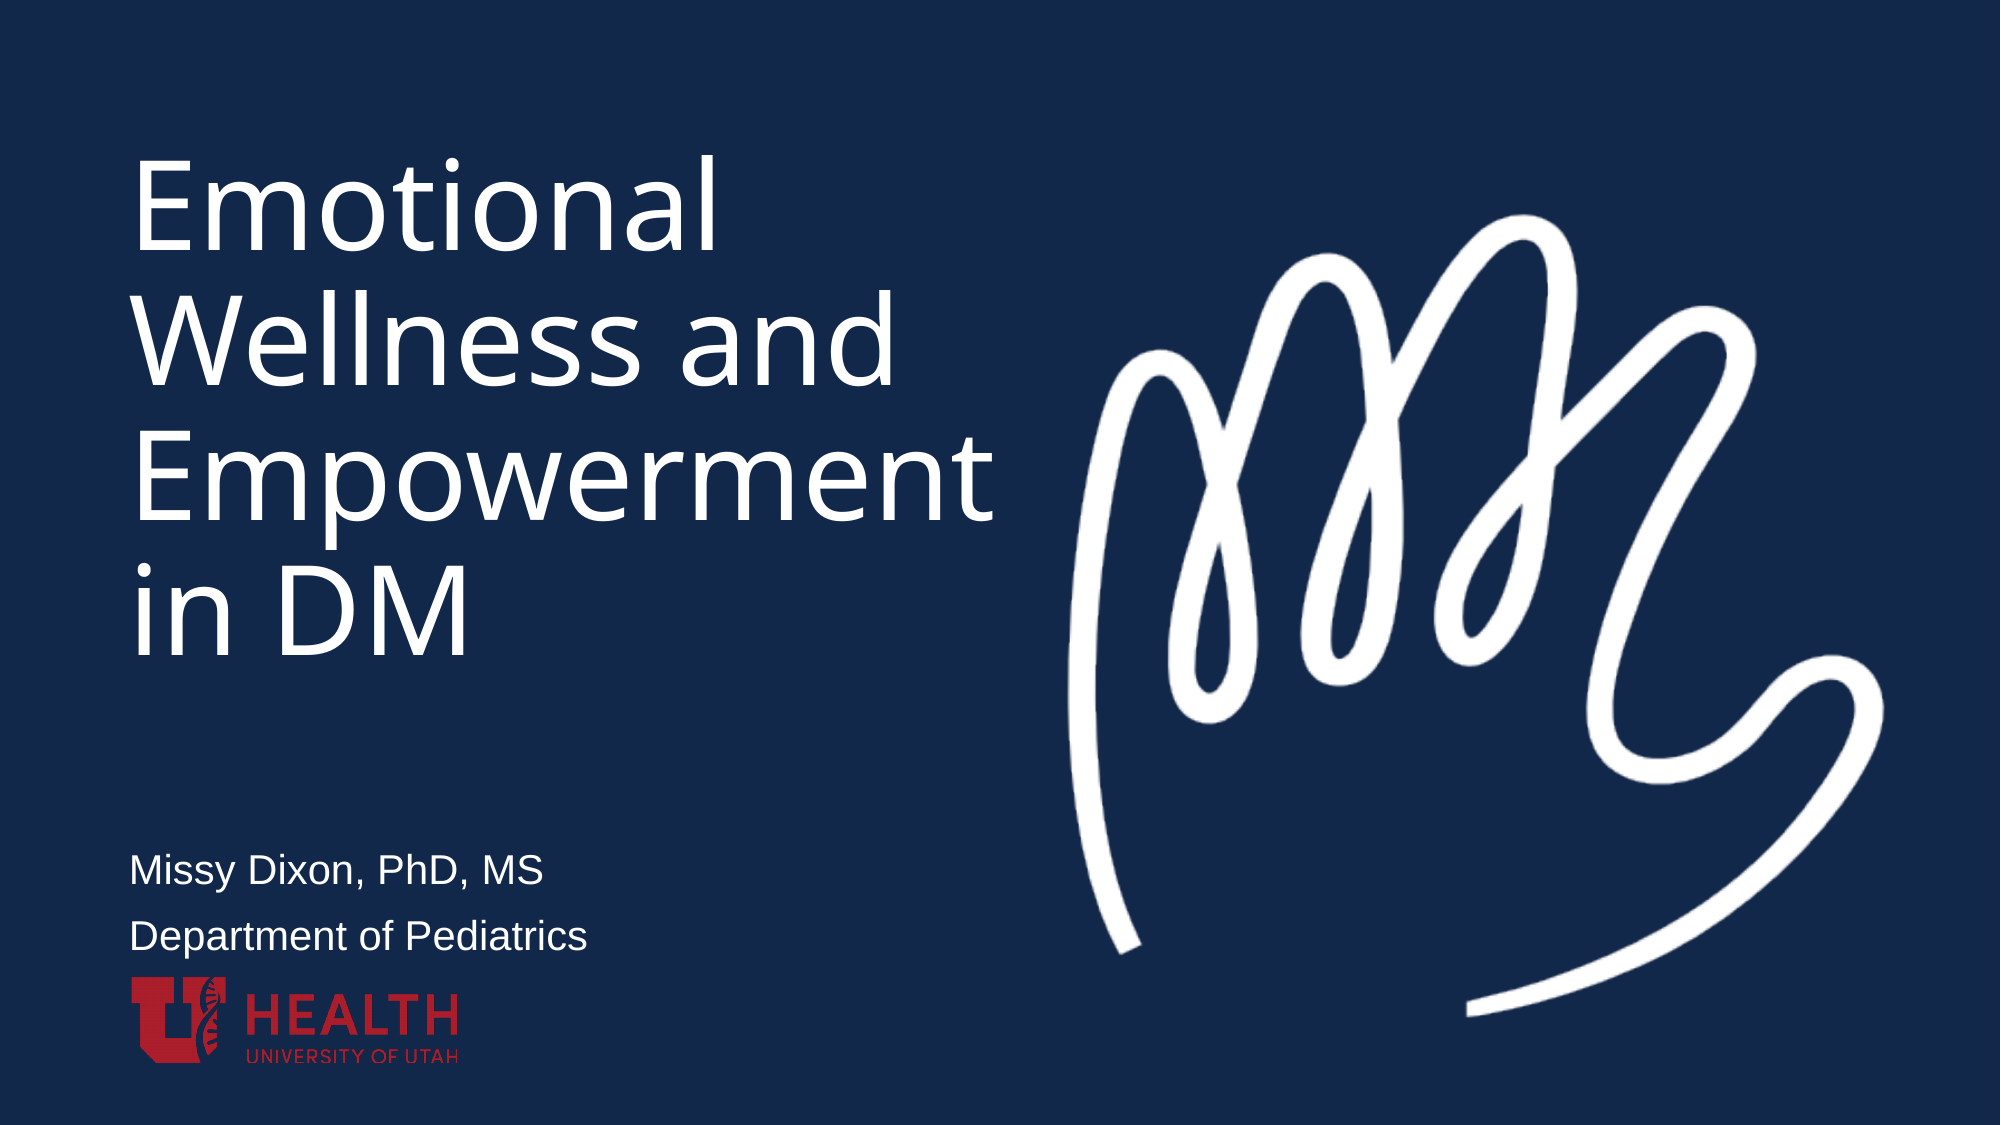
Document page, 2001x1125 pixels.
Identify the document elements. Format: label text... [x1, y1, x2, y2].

subtitle Missy Dixon, PhD, MS Department of Pediatrics [113, 841, 1077, 1113]
title Emotional Wellness and Empowerment in DM [113, 134, 1015, 841]
picture [131, 977, 458, 1063]
